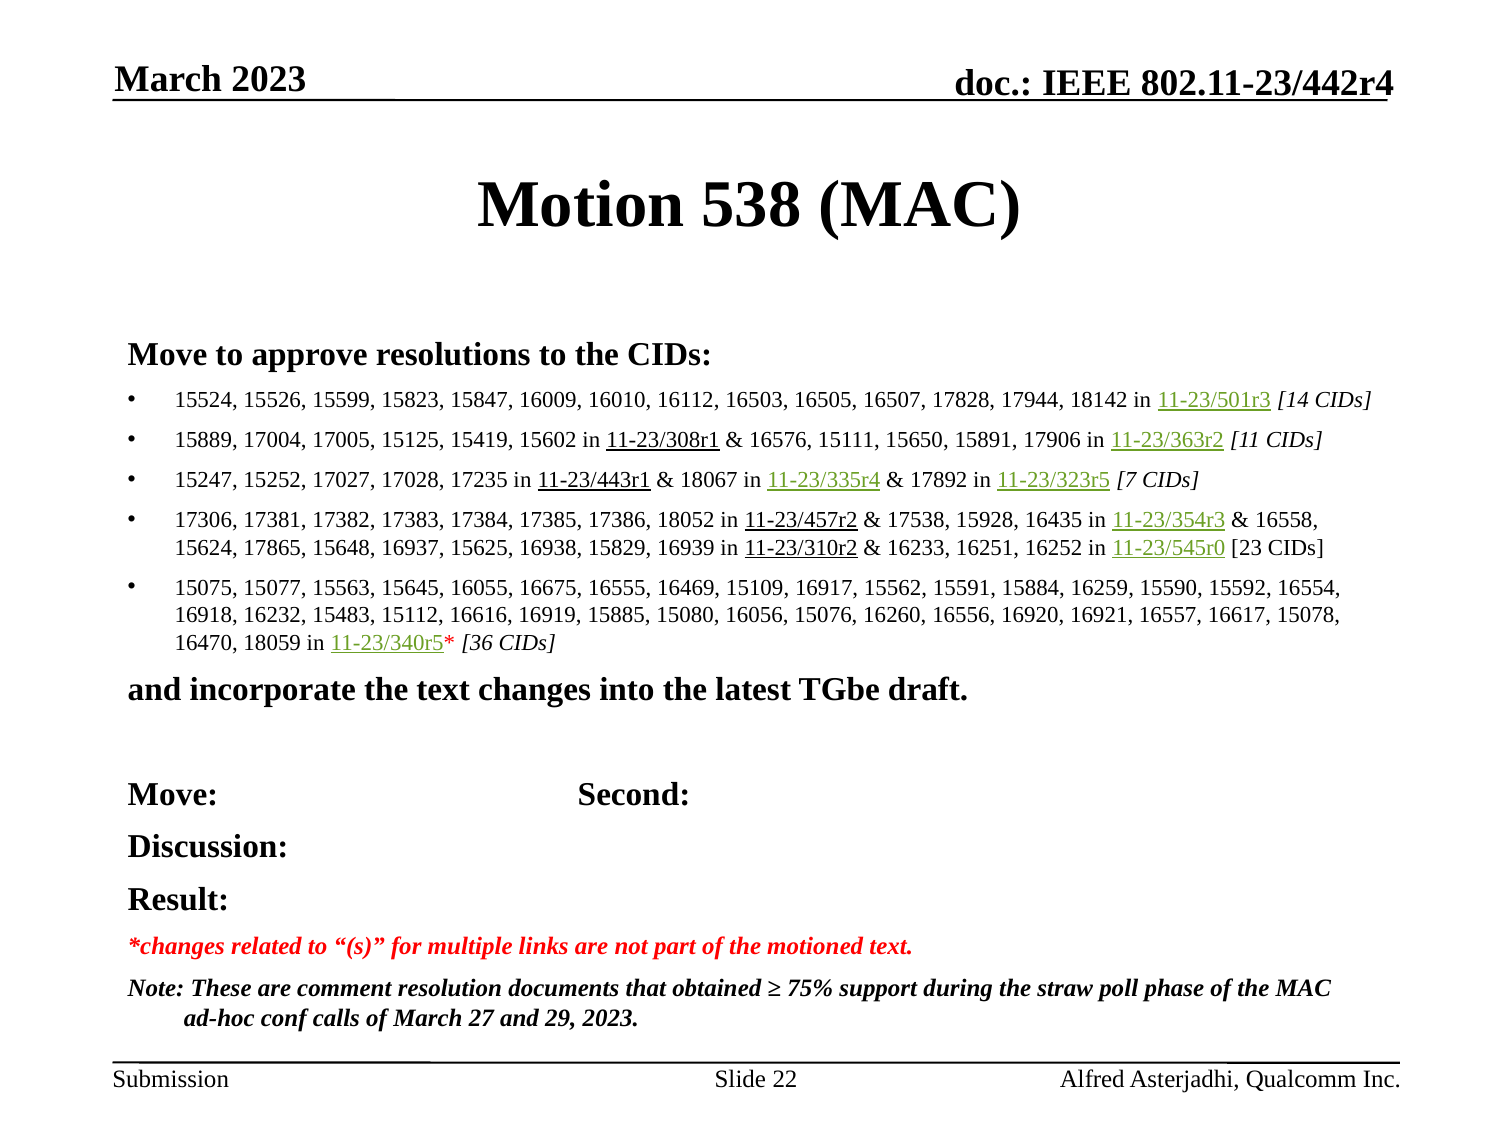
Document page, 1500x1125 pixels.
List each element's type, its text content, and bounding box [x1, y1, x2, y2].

title Motion 538 (MAC) [112, 112, 1388, 288]
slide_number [114, 54, 423, 100]
footer Alfred Asterjadhi, Qualcomm Inc. [878, 1061, 1402, 1093]
list Move to approve resolutions to the CIDs: 15524, 15526, 15599, 15823, 15847, 16009, 16010, 16112, 16503, 16505, 16507, 17828, 17944, 18142 in 11-23/501r3 [14 CIDs] 15889, 17004, 17005, 15125, 15419, 15602 in 11-23/308r1 & 16576, 15111, 15650, 15891, 17906 in 11-23/363r2 [11 CIDs] 15247, 15252, 17027, 17028, 17235 in 11-23/443r1 & 18067 in 11-23/335r4 & 17892 in 11-23/323r5 [7 CIDs] 17306, 17381, 17382, 17383, 17384, 17385, 17386, 18052 in 11-23/457r2 & 17538, 15928, 16435 in 11-23/354r3 & 16558, 15624, 17865, 15648, 16937, 15625, 16938, 15829, 16939 in 11-23/310r2 & 16233, 16251, 16252 in 11-23/545r0 [23 CIDs] 15075, 15077, 15563, 15645, 16055, 16675, 16555, 16469, 15109, 16917, 15562, 15591, 15884, 16259, 15590, 15592, 16554, 16918, 16232, 15483, 15112, 16616, 16919, 15885, 15080, 16056, 15076, 16260, 16556, 16920, 16921, 16557, 16617, 15078, 16470, 18059 in 11-23/340r5* [36 CIDs] and incorporate the text changes into the latest TGbe draft. Move: Second: Discussion: Result: *changes related to “(s)” for multiple links are not part of the motioned text. Note: These are comment resolution documents that obtained ≥ 75% support during the straw poll phase of the MAC ad-hoc conf calls of March 27 and 29, 2023. [112, 324, 1388, 1063]
slide_number Slide 22 [712, 1061, 800, 1123]
